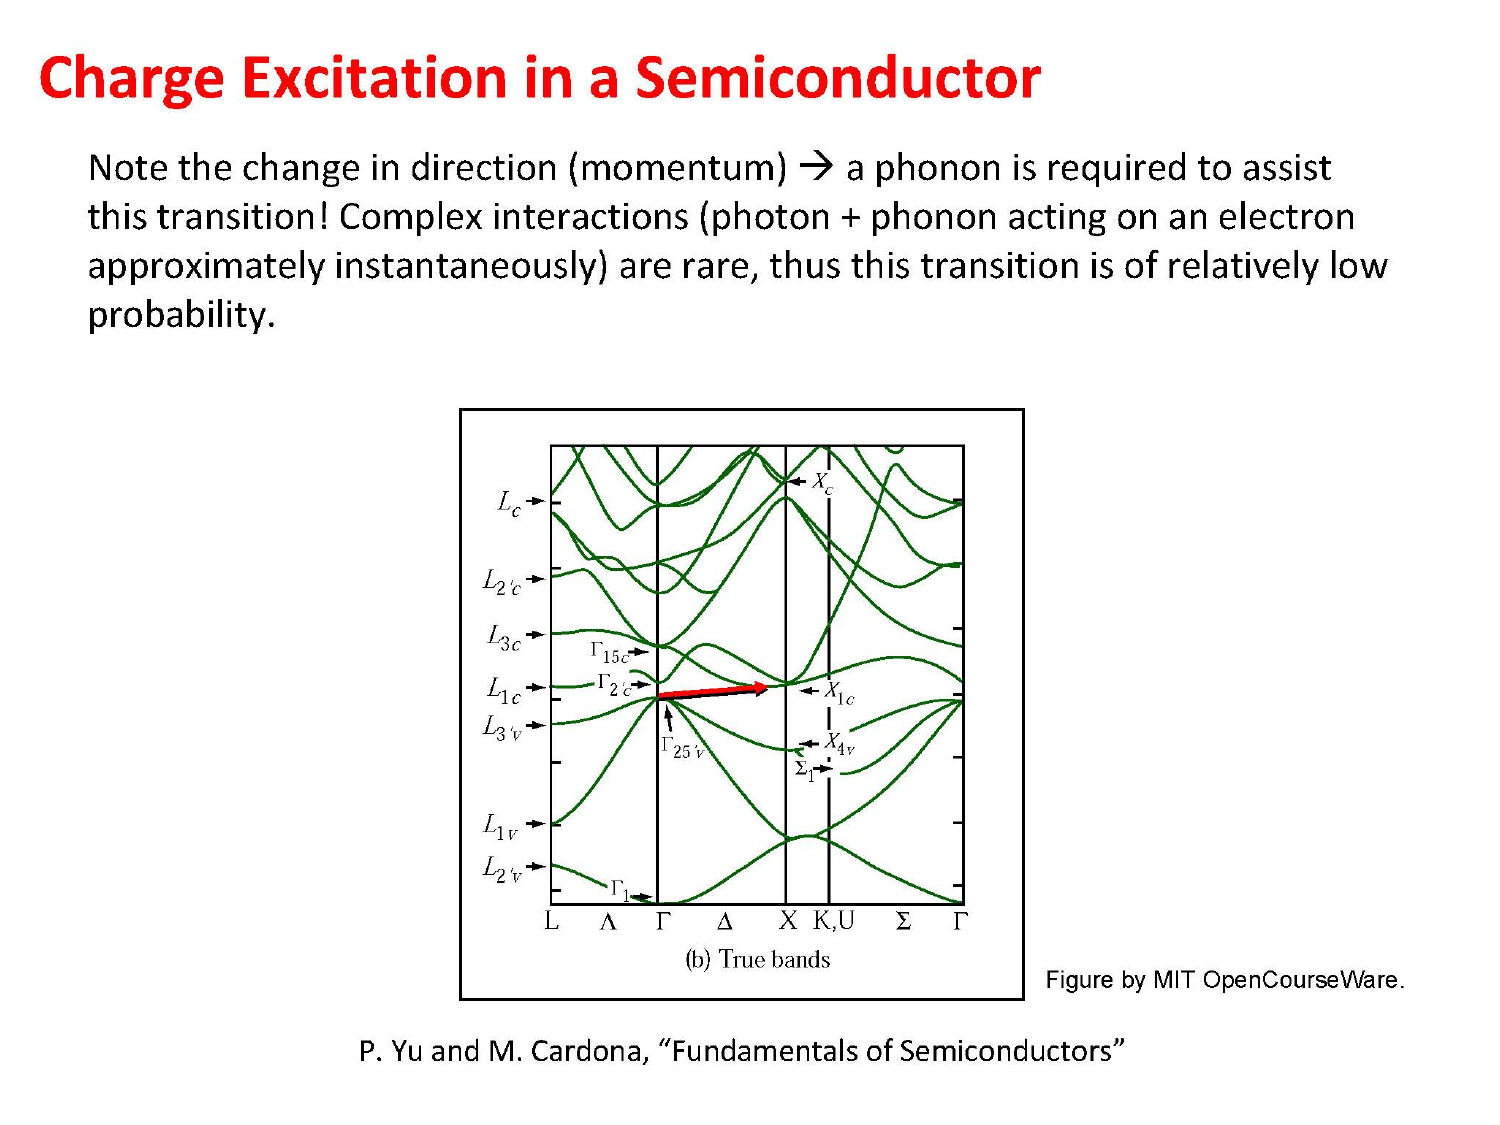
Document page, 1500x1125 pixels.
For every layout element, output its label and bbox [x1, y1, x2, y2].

list [13, 18, 1471, 1112]
